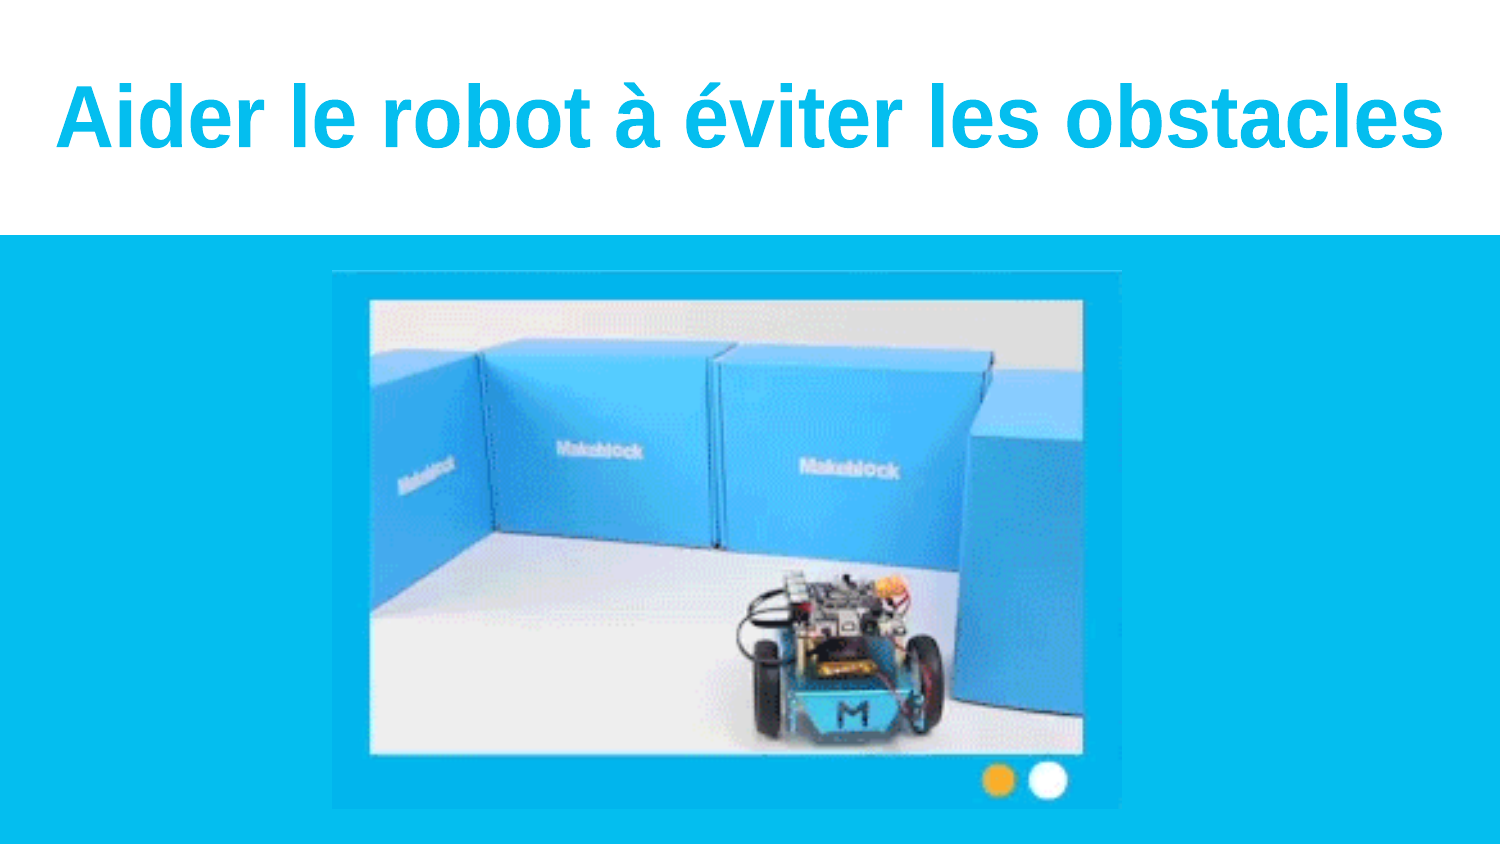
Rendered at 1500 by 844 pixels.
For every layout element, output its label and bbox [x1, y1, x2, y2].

picture [367, 299, 1088, 802]
text_box [0, 0, 1500, 234]
